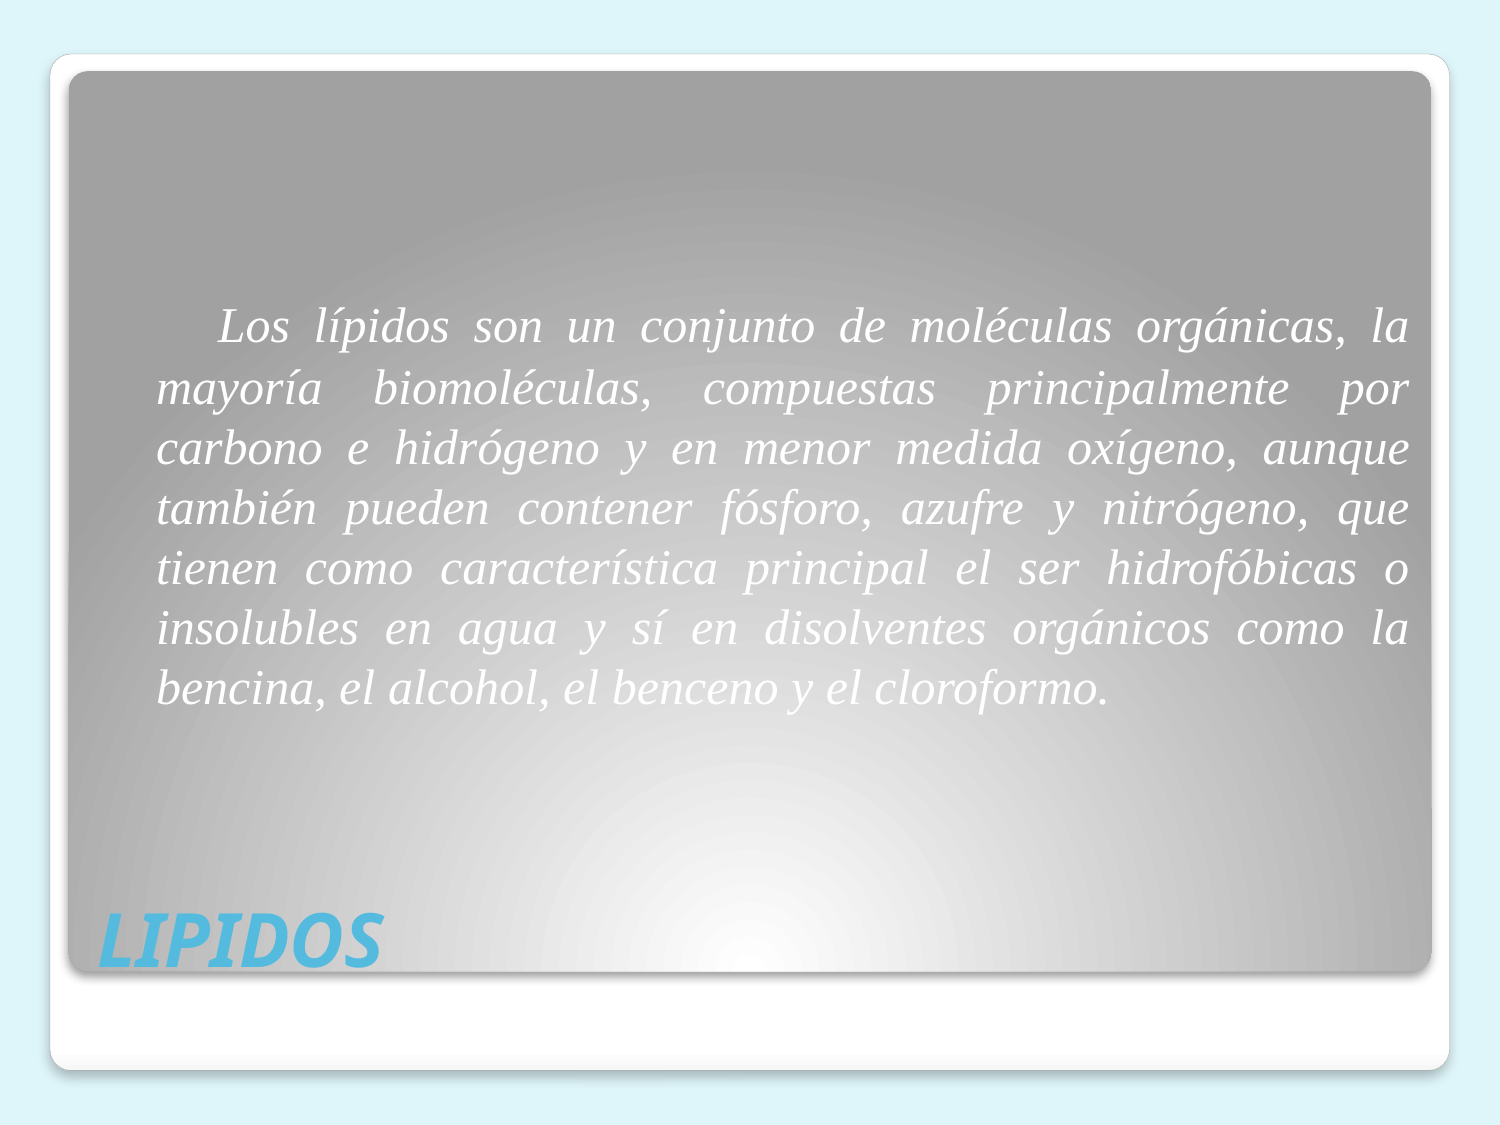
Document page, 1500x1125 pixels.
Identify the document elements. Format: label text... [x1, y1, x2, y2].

list Los lípidos son un conjunto de moléculas orgánicas, la mayoría biomoléculas, compuestas principalmente por carbono e hidrógeno y en menor medida oxígeno, aunque también pueden contener fósforo, azufre y nitrógeno, que tienen como característica principal el ser hidrofóbicas o insolubles en agua y sí en disolventes orgánicos como la bencina, el alcohol, el benceno y el cloroformo. [82, 269, 1425, 774]
title LIPIDOS [82, 817, 1425, 990]
